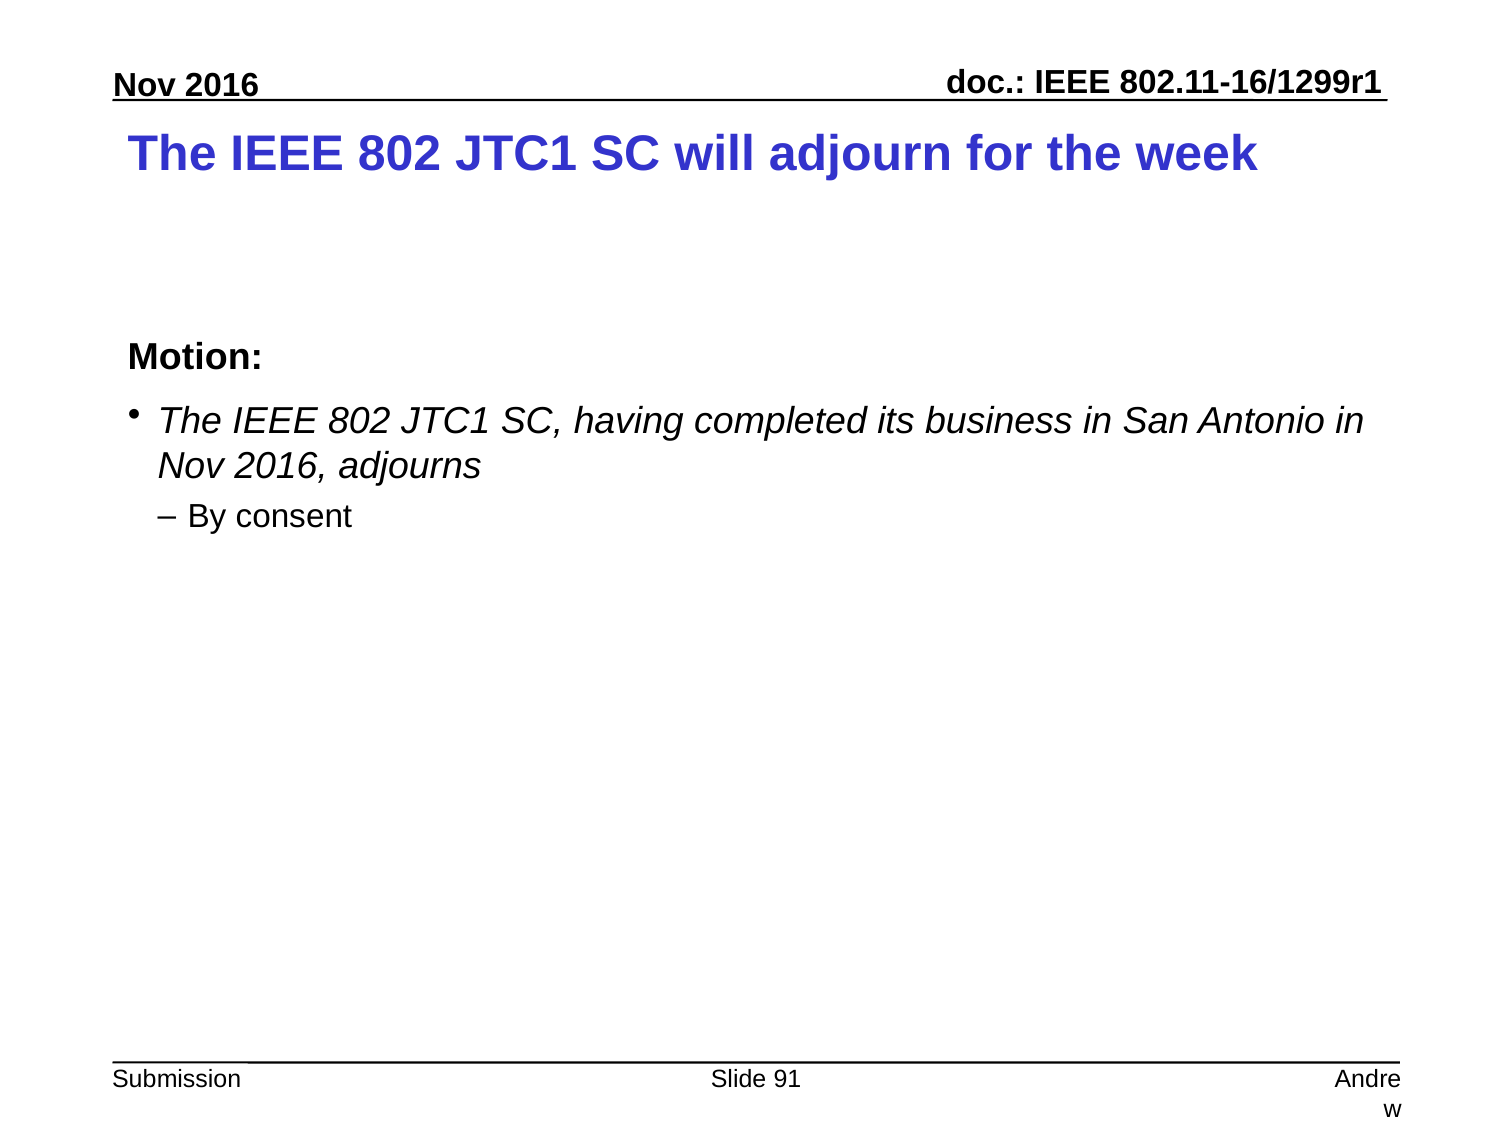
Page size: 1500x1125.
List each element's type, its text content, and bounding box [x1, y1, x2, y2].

list Motion: The IEEE 802 JTC1 SC, having completed its business in San Antonio in Nov 2016, adjourns By consent [112, 324, 1388, 1000]
footer Andrew Myles, Cisco [1320, 1061, 1402, 1093]
slide_number Slide 91 [709, 1061, 803, 1093]
title The IEEE 802 JTC1 SC will adjourn for the week [112, 112, 1388, 288]
